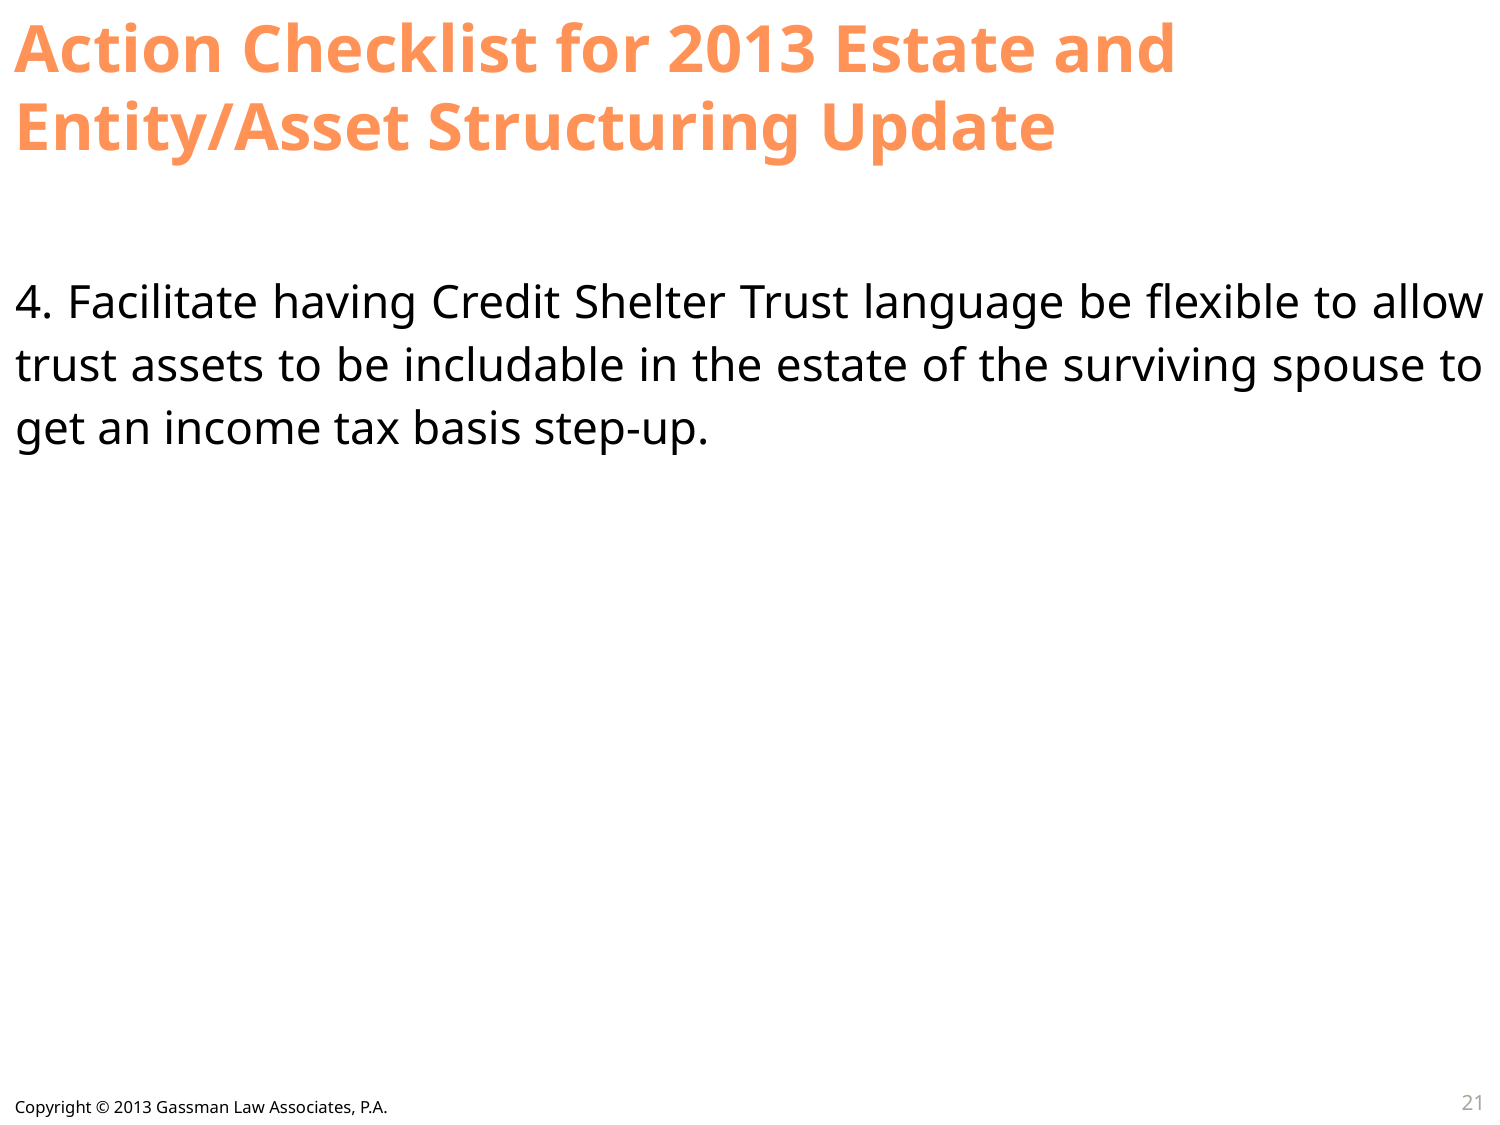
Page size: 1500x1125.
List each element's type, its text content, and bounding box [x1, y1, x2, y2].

table_header 4. Facilitate having Credit Shelter Trust language be flexible to allow trust assets to be includable in the estate of the surviving spouse to get an income tax basis step-up. [0, 262, 1500, 475]
text_box Action Checklist for 2013 Estate and Entity/Asset Structuring Update [0, 0, 1500, 173]
text_box Copyright © 2013 Gassman Law Associates, P.A. [0, 1089, 1288, 1125]
slide_number 21 [1425, 1065, 1500, 1125]
